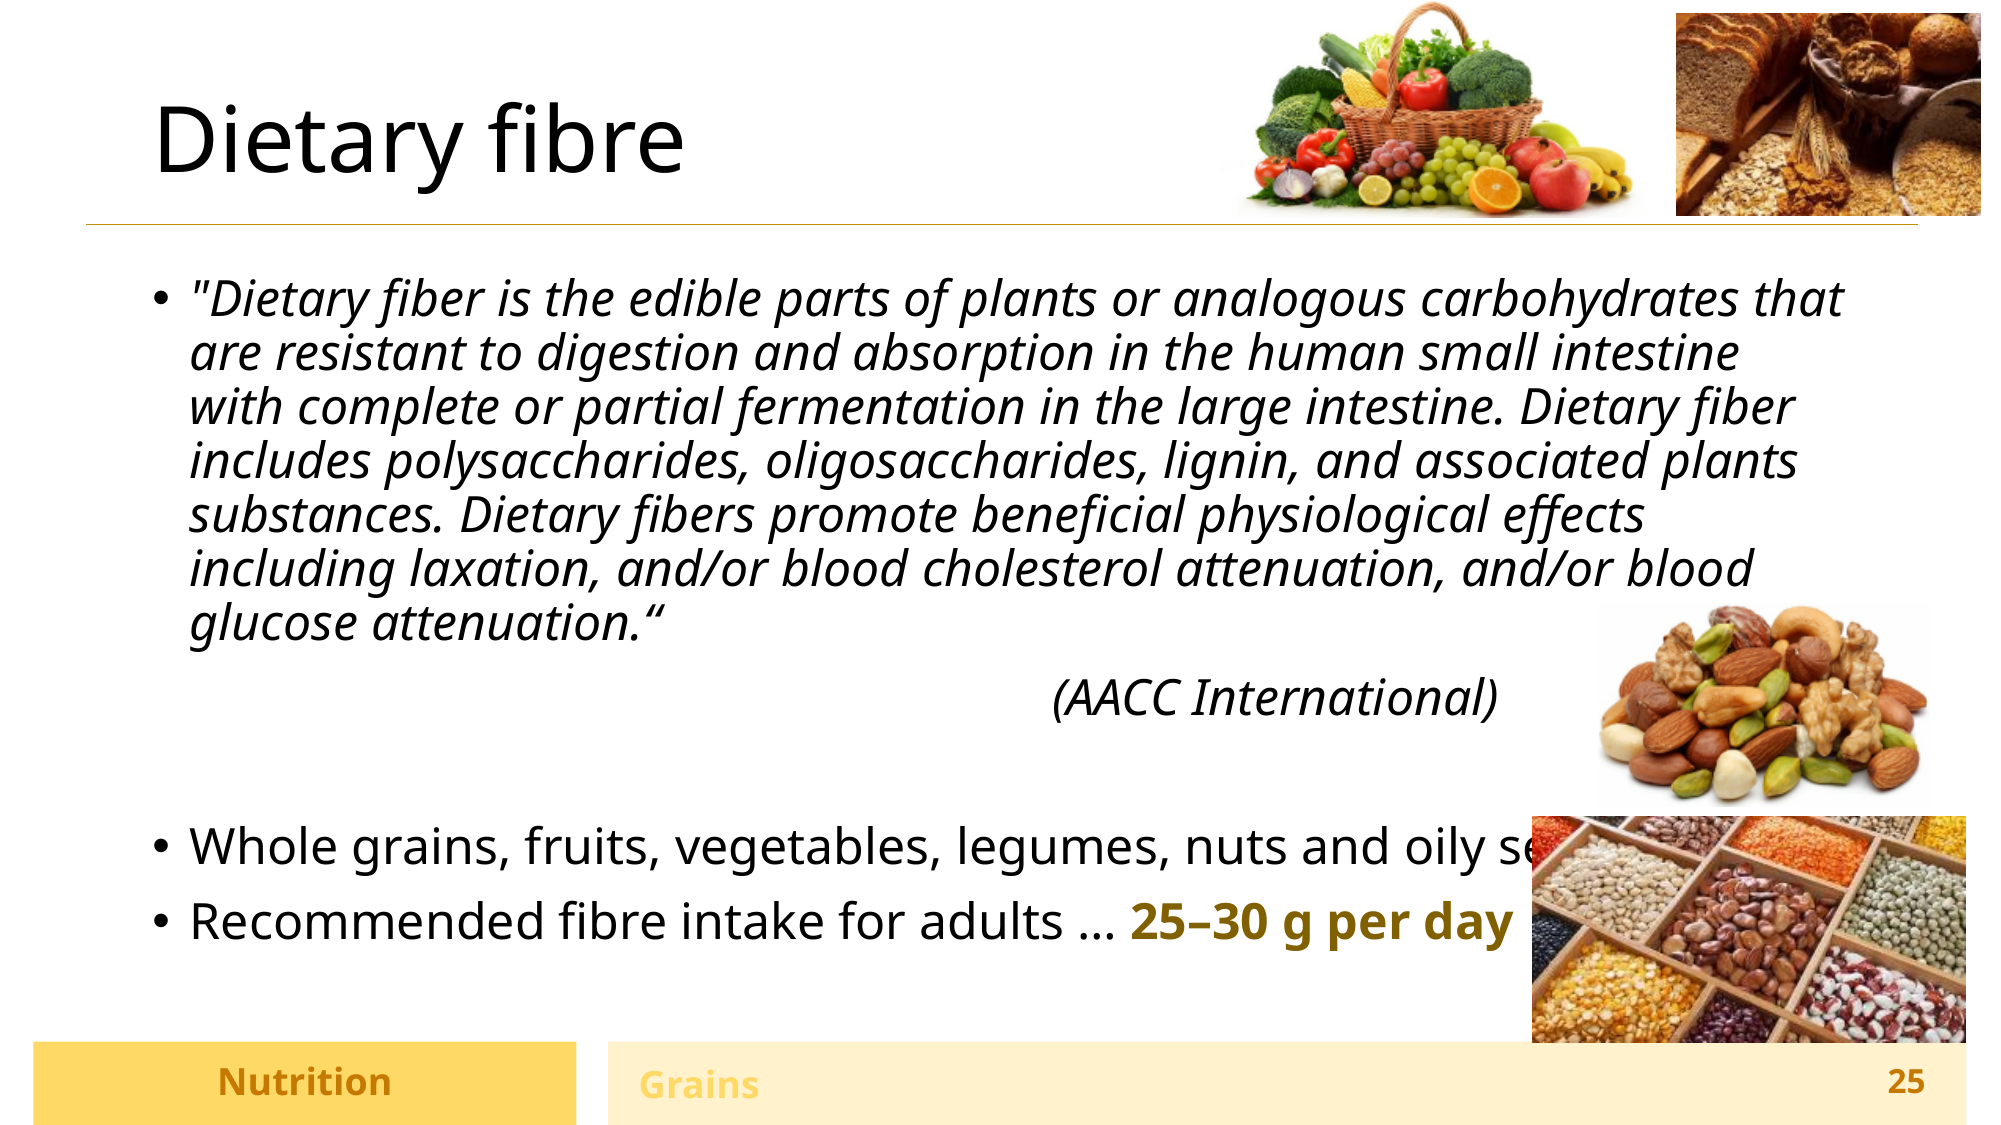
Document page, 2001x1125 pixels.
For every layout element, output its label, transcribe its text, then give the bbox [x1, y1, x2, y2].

text_box Grains [623, 1053, 1063, 1114]
picture [1676, 13, 1981, 216]
title Dietary fibre [137, 59, 1863, 227]
picture [1532, 816, 1966, 1044]
list "Dietary fiber is the edible parts of plants or analogous carbohydrates that are resistant to digestion and absorption in the human small intestine with complete or partial fermentation in the large intestine. Dietary fiber includes polysaccharides, oligosaccharides, lignin, and associated plants substances. Dietary fibers promote beneficial physiological effects including laxation, and/or blood cholesterol attenuation, and/or blood glucose attenuation.“ (AACC International) Whole grains, fruits, vegetables, legumes, nuts and oily seeds Recommended fibre intake for adults … 25–30 g per day [137, 265, 1863, 985]
slide_number 25 [1490, 1053, 1941, 1114]
picture [1220, 0, 1647, 218]
picture [1598, 602, 1930, 807]
footer Nutrition [150, 1053, 460, 1114]
